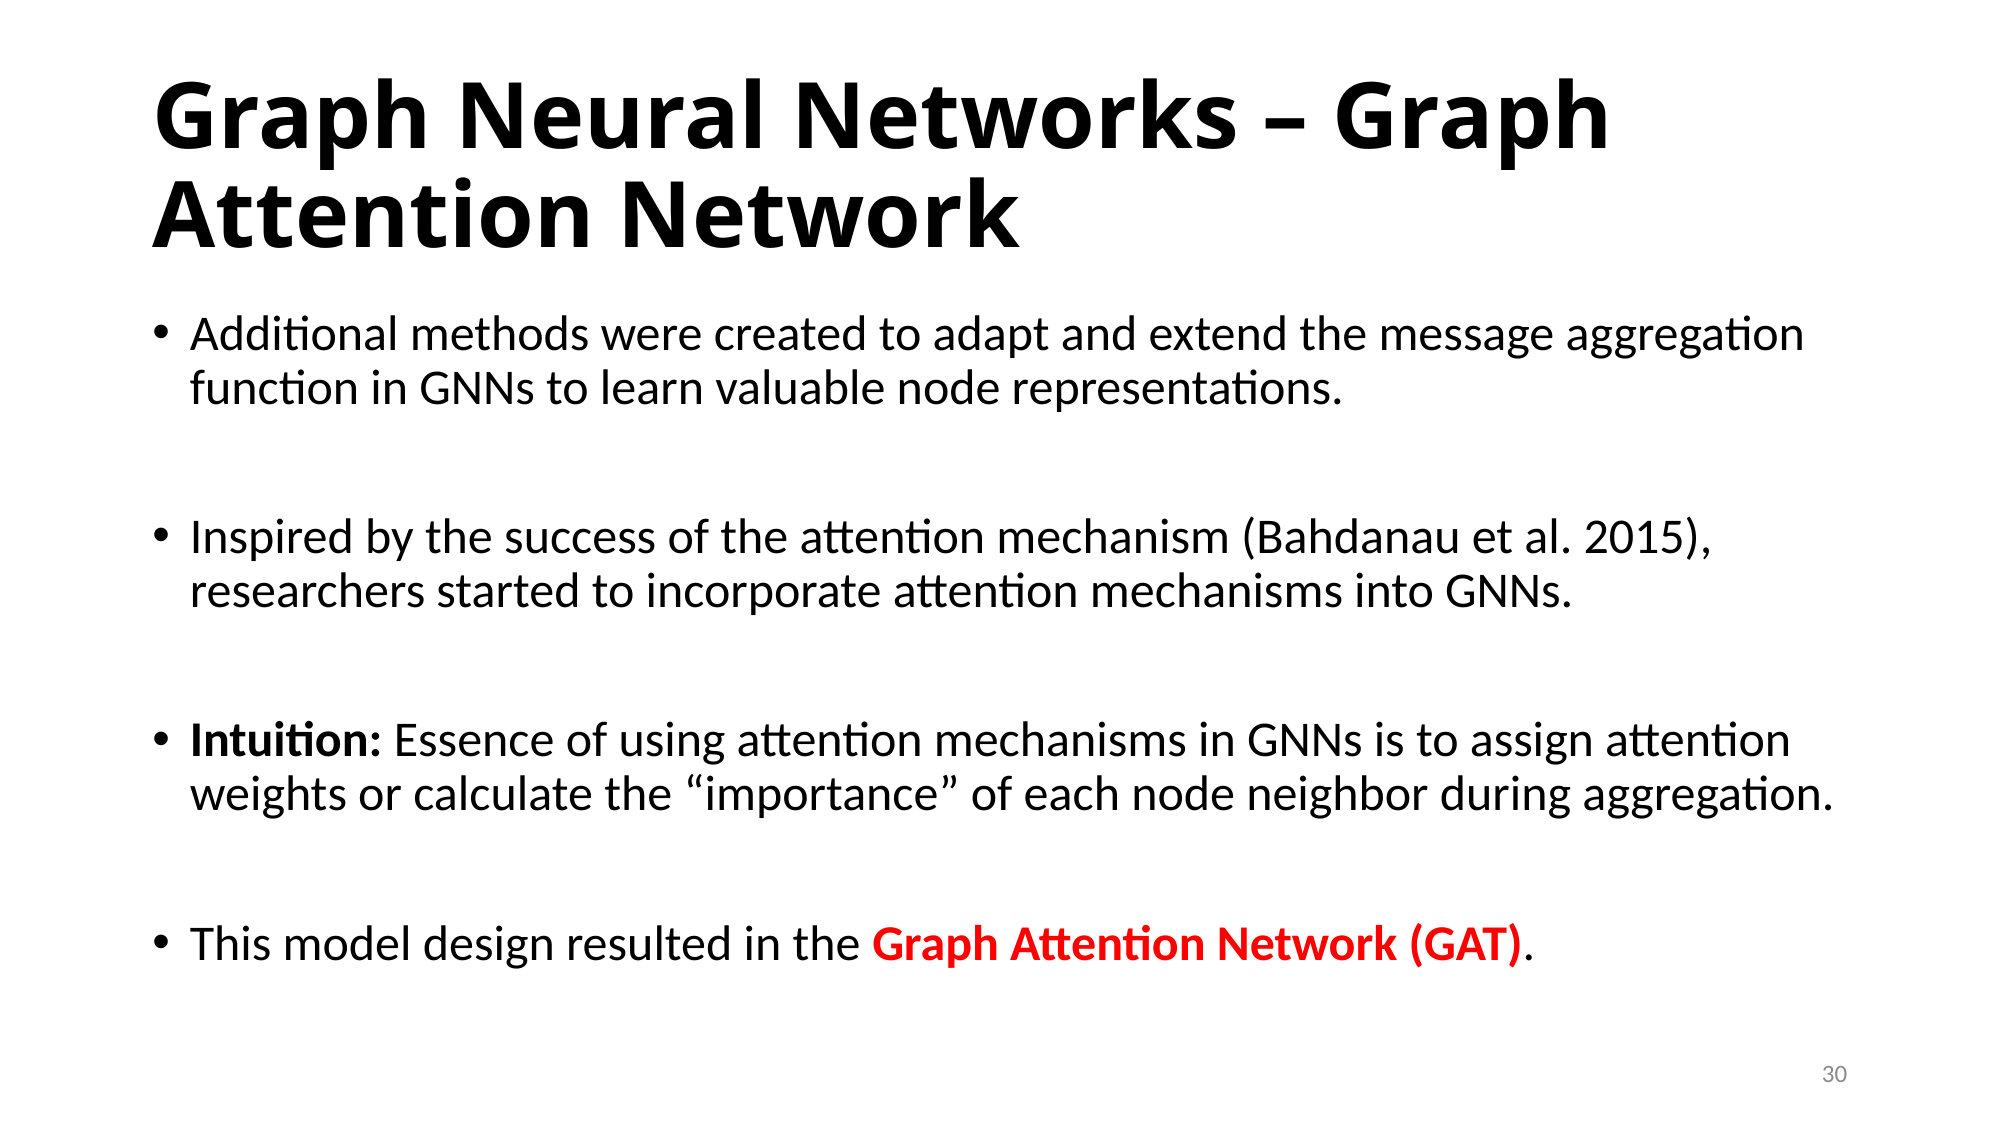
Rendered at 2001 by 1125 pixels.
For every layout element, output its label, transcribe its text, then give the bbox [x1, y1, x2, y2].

title Graph Neural Networks – Graph Attention Network [137, 59, 1863, 278]
list Additional methods were created to adapt and extend the message aggregation function in GNNs to learn valuable node representations. Inspired by the success of the attention mechanism (Bahdanau et al. 2015), researchers started to incorporate attention mechanisms into GNNs. Intuition: Essence of using attention mechanisms in GNNs is to assign attention weights or calculate the “importance” of each node neighbor during aggregation. This model design resulted in the Graph Attention Network (GAT). [137, 299, 1863, 1014]
slide_number 30 [1412, 1042, 1863, 1103]
